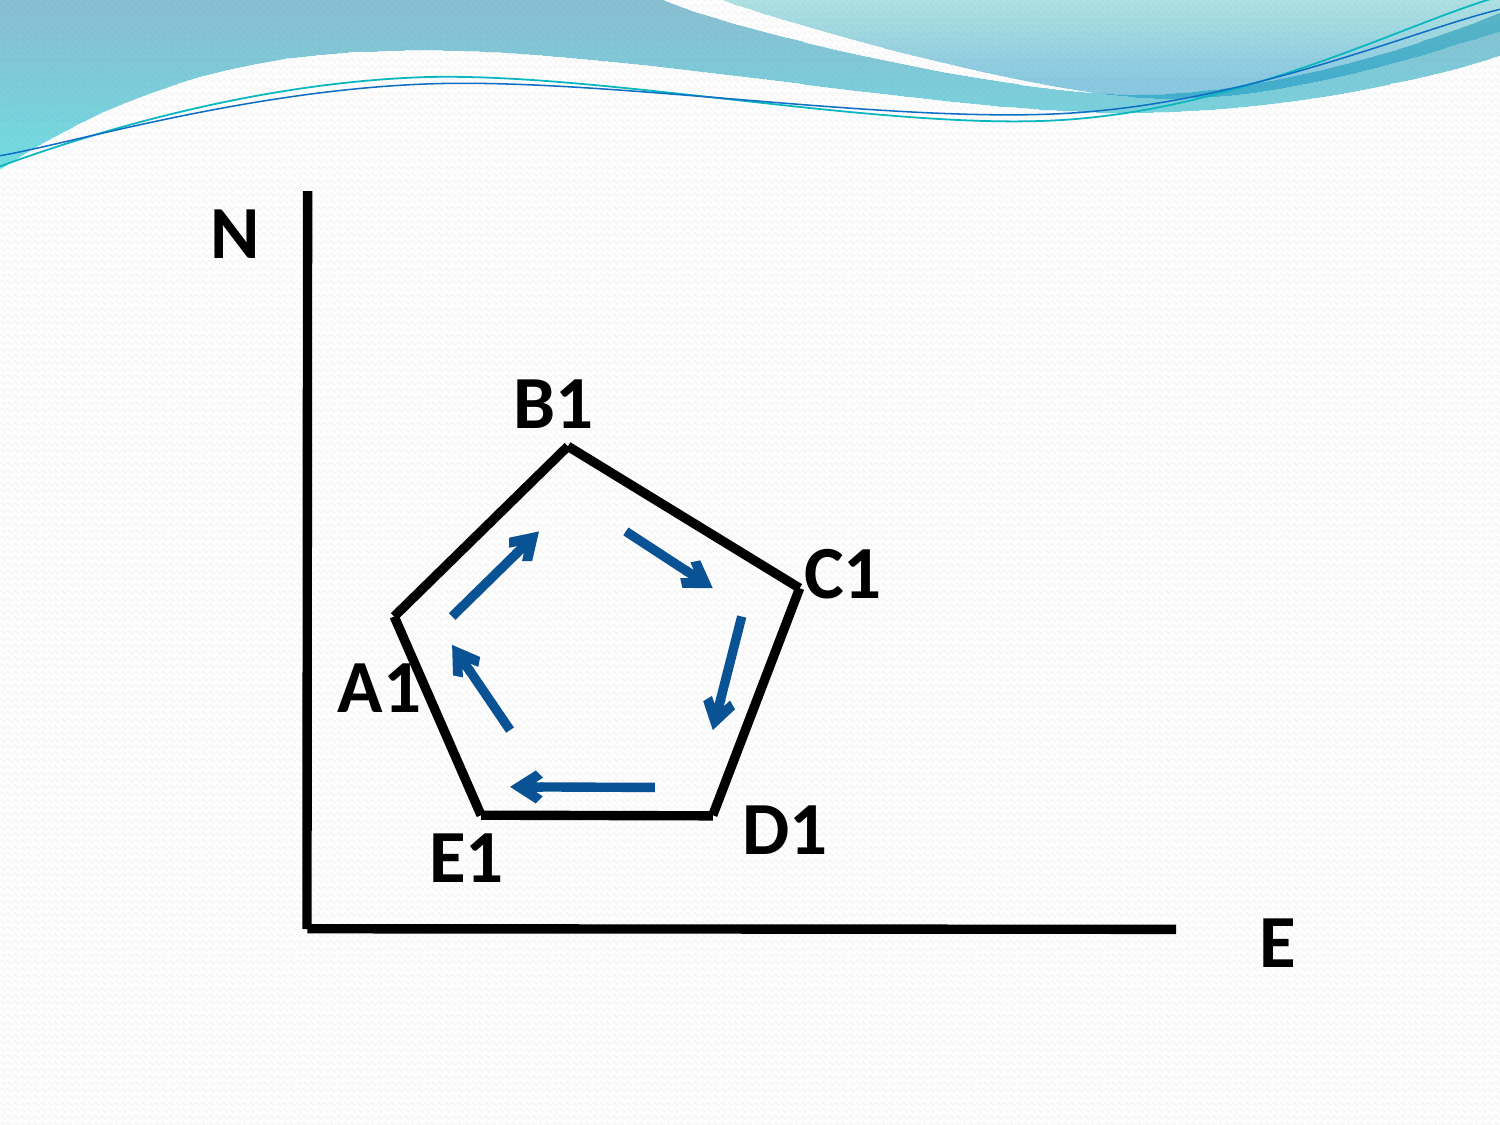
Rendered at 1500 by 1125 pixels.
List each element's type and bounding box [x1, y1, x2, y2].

text_box [162, 162, 1351, 992]
